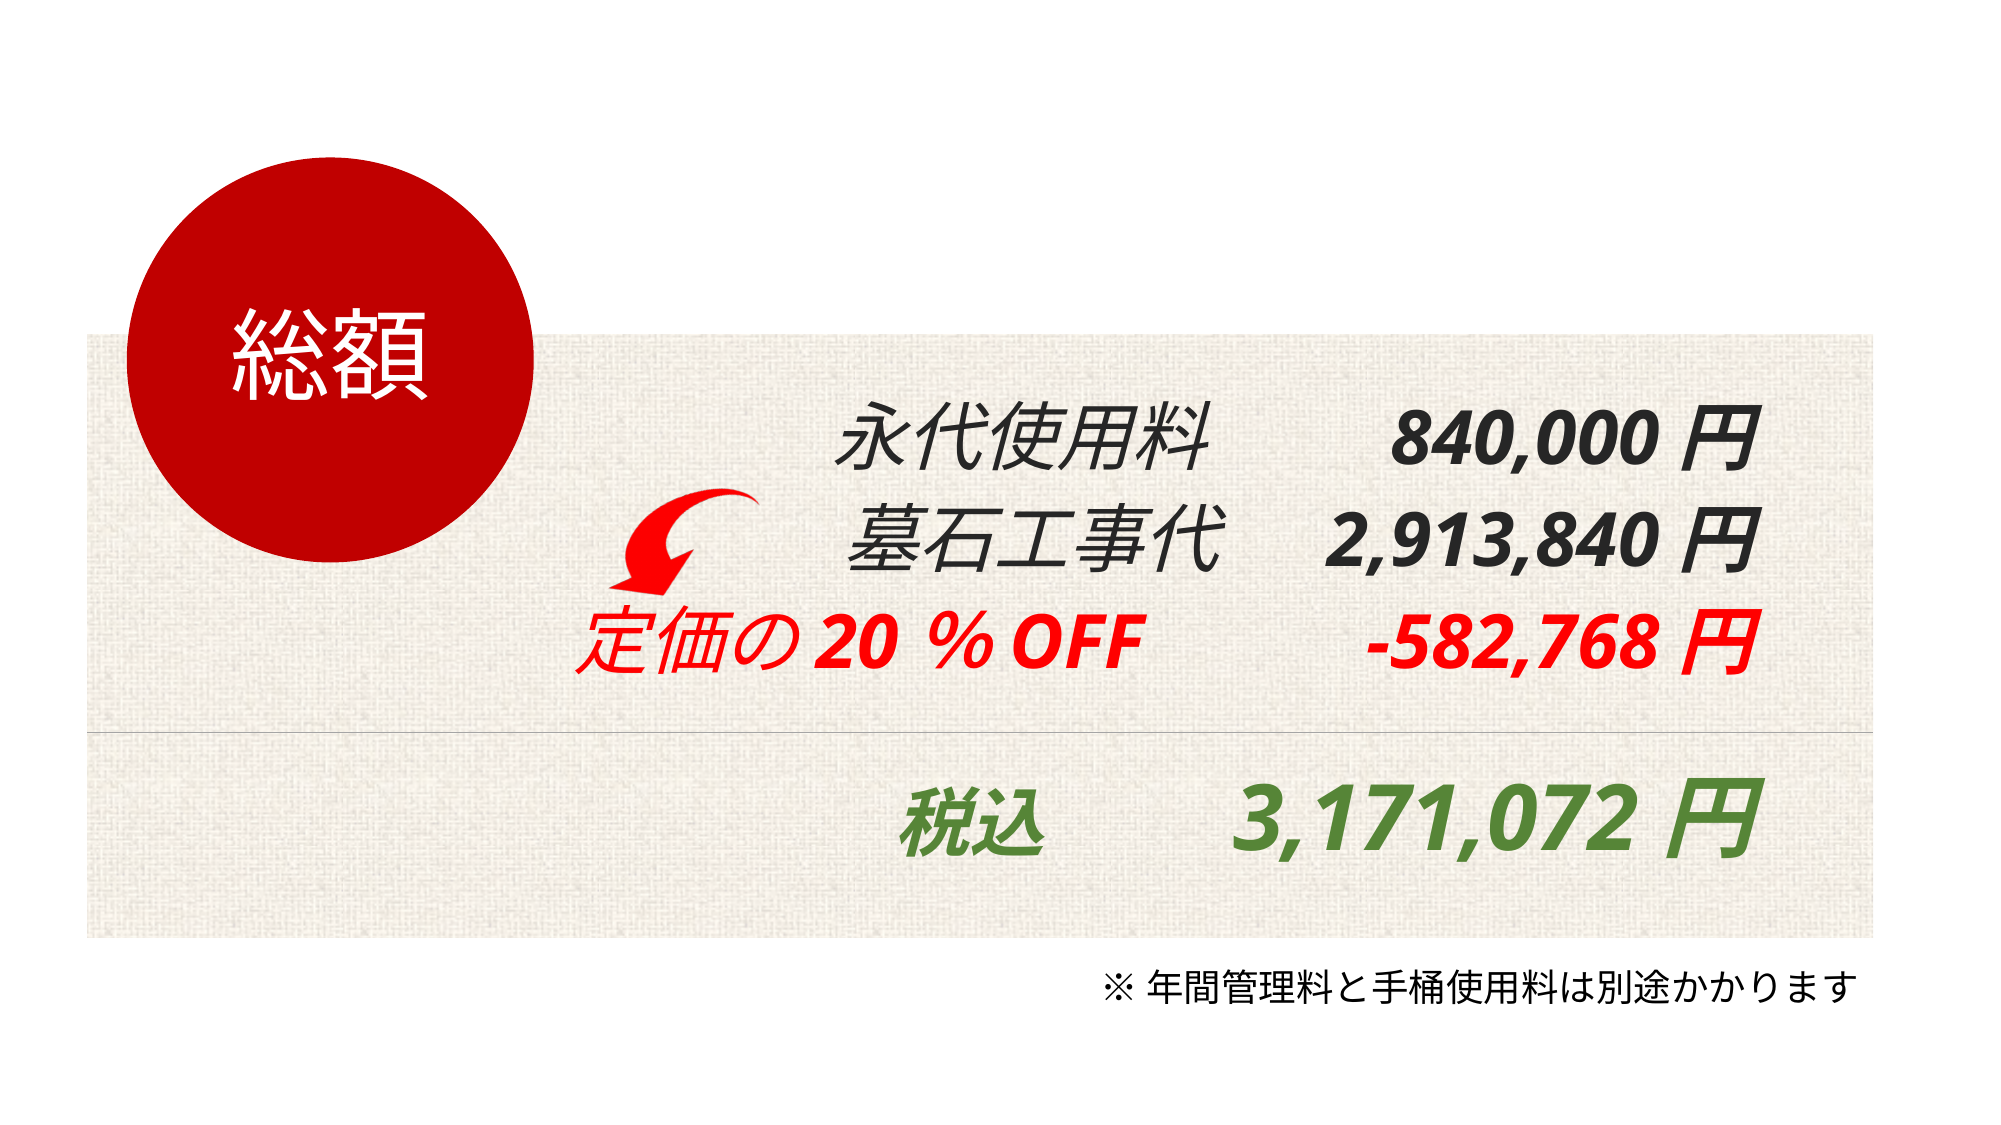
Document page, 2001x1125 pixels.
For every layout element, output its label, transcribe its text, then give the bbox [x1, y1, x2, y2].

text_box [87, 733, 1874, 938]
picture [574, 452, 791, 635]
text_box 税込 3,171,072円 [856, 751, 1768, 877]
subtitle 永代使用料 840,000円 墓石工事代 2,913,840円 定価の20％OFF -582,768円 [555, 392, 1768, 732]
text_box ※年間管理料と手桶使用料は別途かかります [1085, 957, 1874, 1017]
text_box [87, 334, 1874, 732]
text_box 総額 [126, 157, 534, 563]
